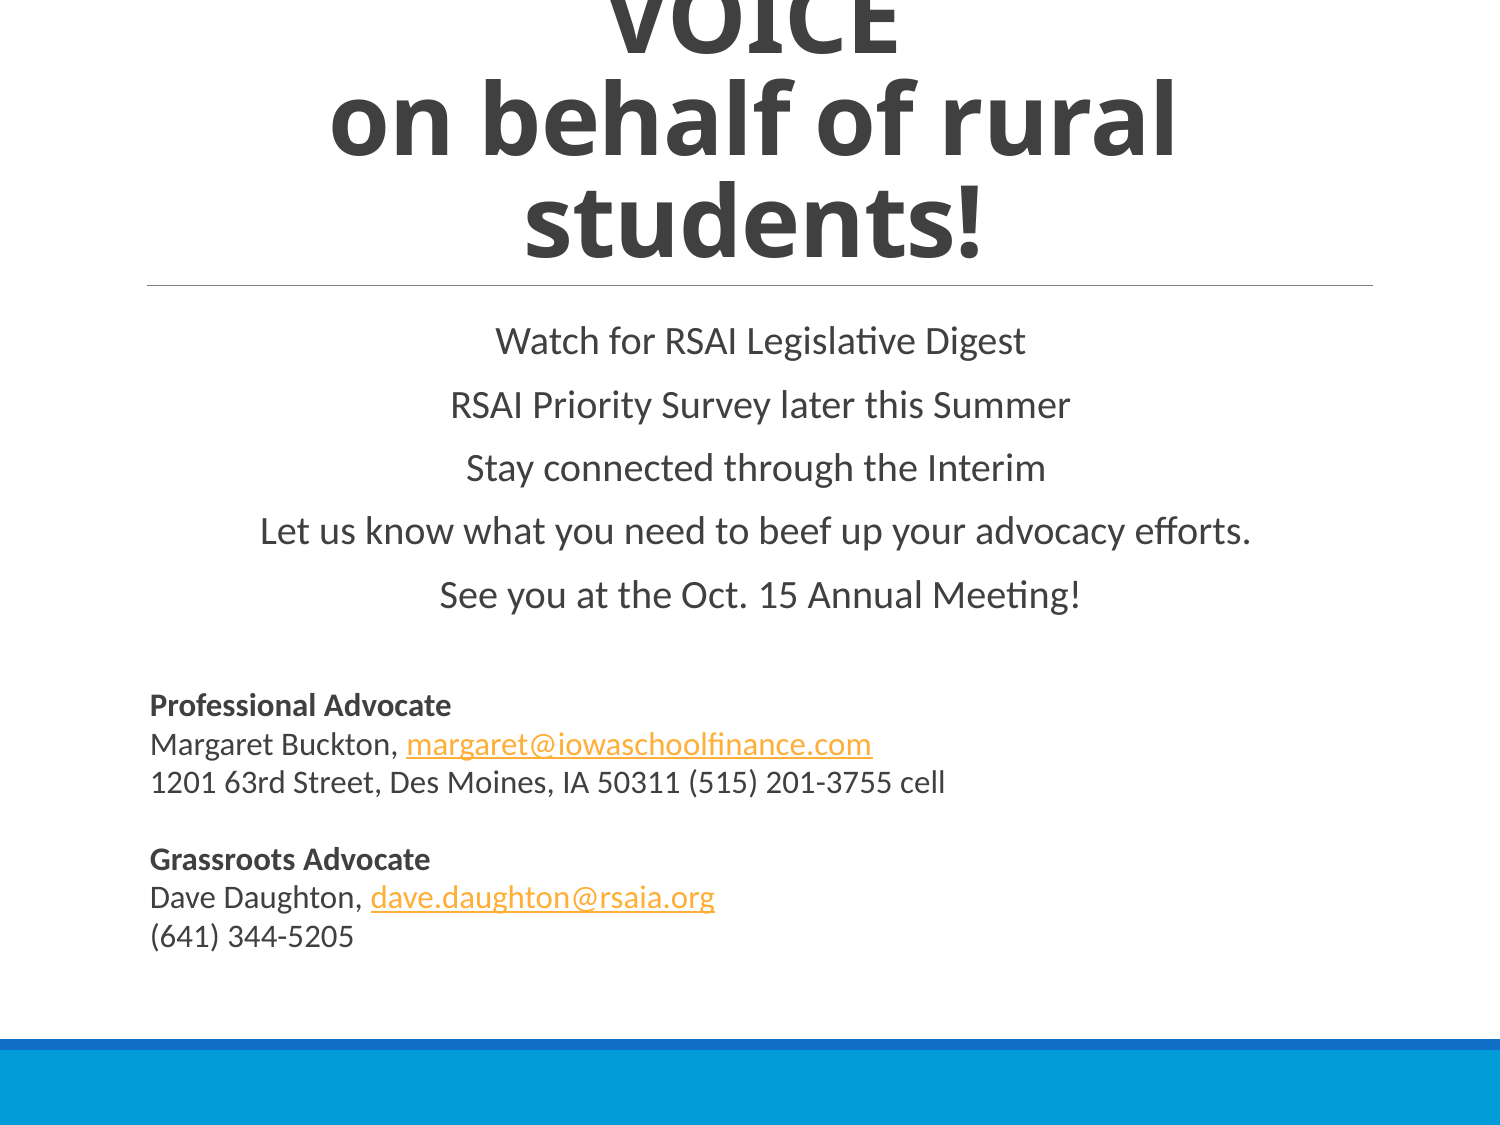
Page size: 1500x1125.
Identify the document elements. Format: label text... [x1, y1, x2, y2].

title THANK YOU FOR YOUR VOICE on behalf of rural students! [135, 47, 1373, 285]
list Watch for RSAI Legislative Digest RSAI Priority Survey later this Summer Stay connected through the Interim Let us know what you need to beef up your advocacy efforts. See you at the Oct. 15 Annual Meeting! Professional Advocate Margaret Buckton, margaret@iowaschoolfinance.com 1201 63rd Street, Des Moines, IA 50311 (515) 201-3755 cell Grassroots Advocate Dave Daughton, dave.daughton@rsaia.org (641) 344-5205 [135, 312, 1373, 963]
